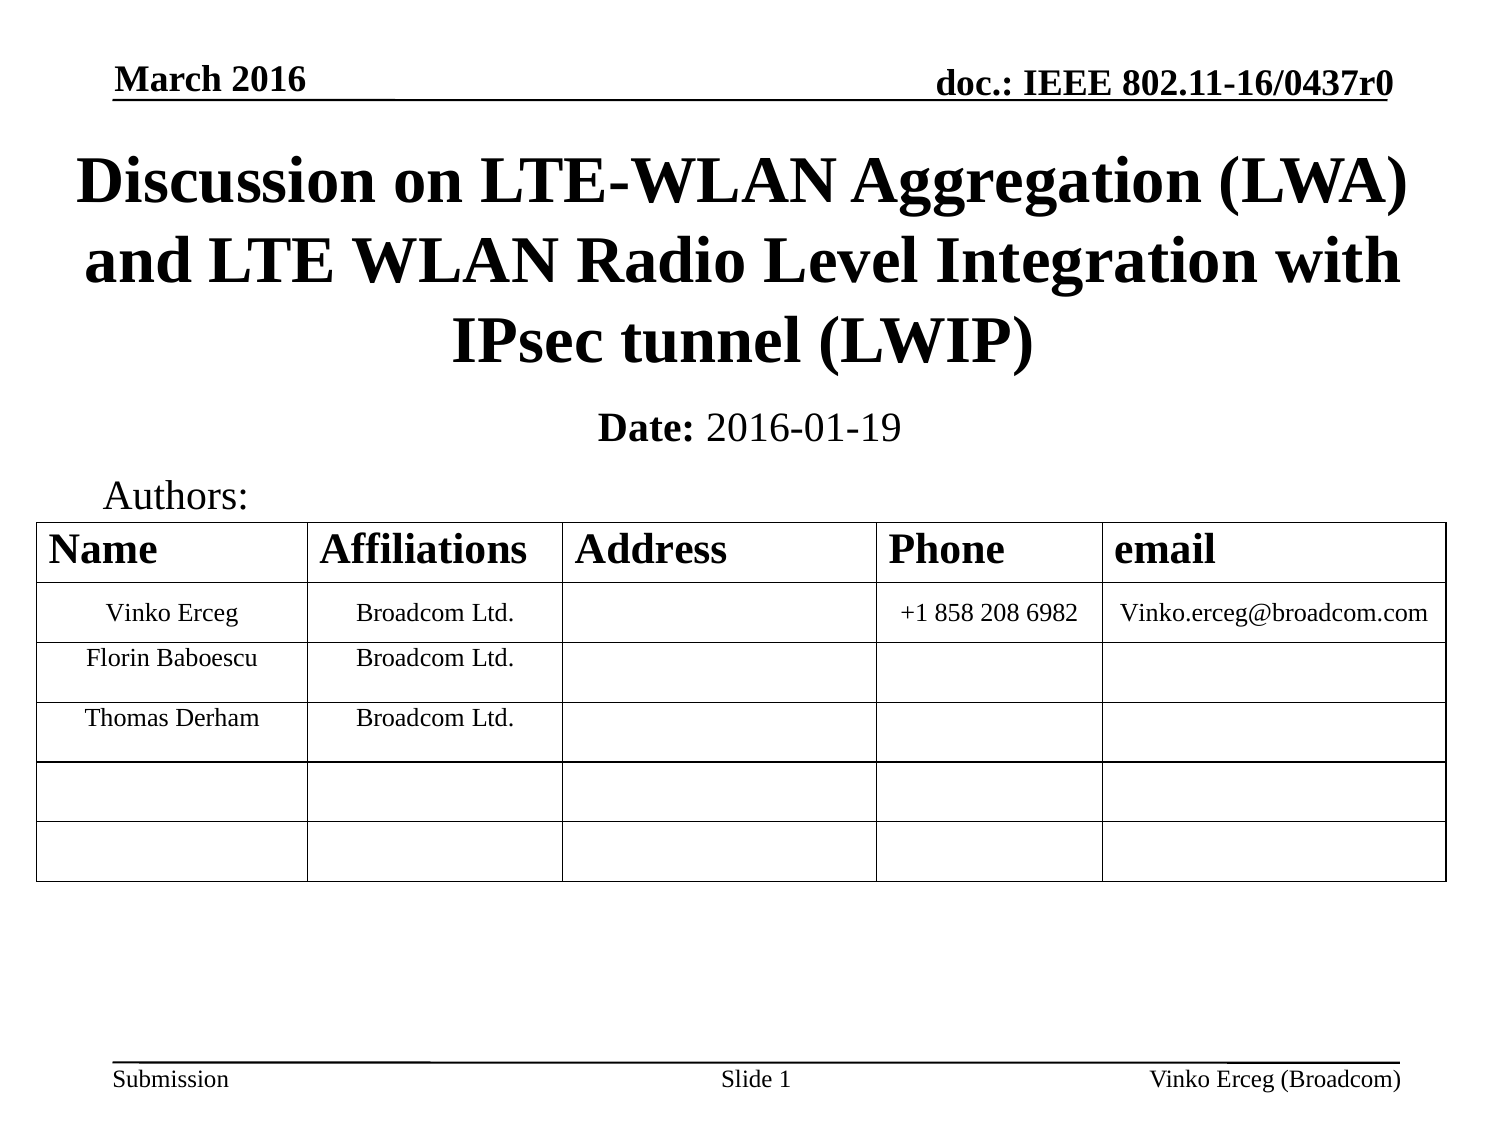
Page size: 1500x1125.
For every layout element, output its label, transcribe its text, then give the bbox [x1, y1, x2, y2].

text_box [20, 522, 1449, 962]
list Date: 2016-01-19 [112, 391, 1388, 458]
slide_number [114, 54, 493, 100]
footer Vinko Erceg (Broadcom) [902, 1061, 1402, 1093]
text_box Authors: [87, 460, 325, 520]
title Discussion on LTE-WLAN Aggregation (LWA) and LTE WLAN Radio Level Integration with IPsec tunnel (LWIP) [37, 137, 1451, 376]
slide_number Slide 1 [712, 1061, 800, 1123]
